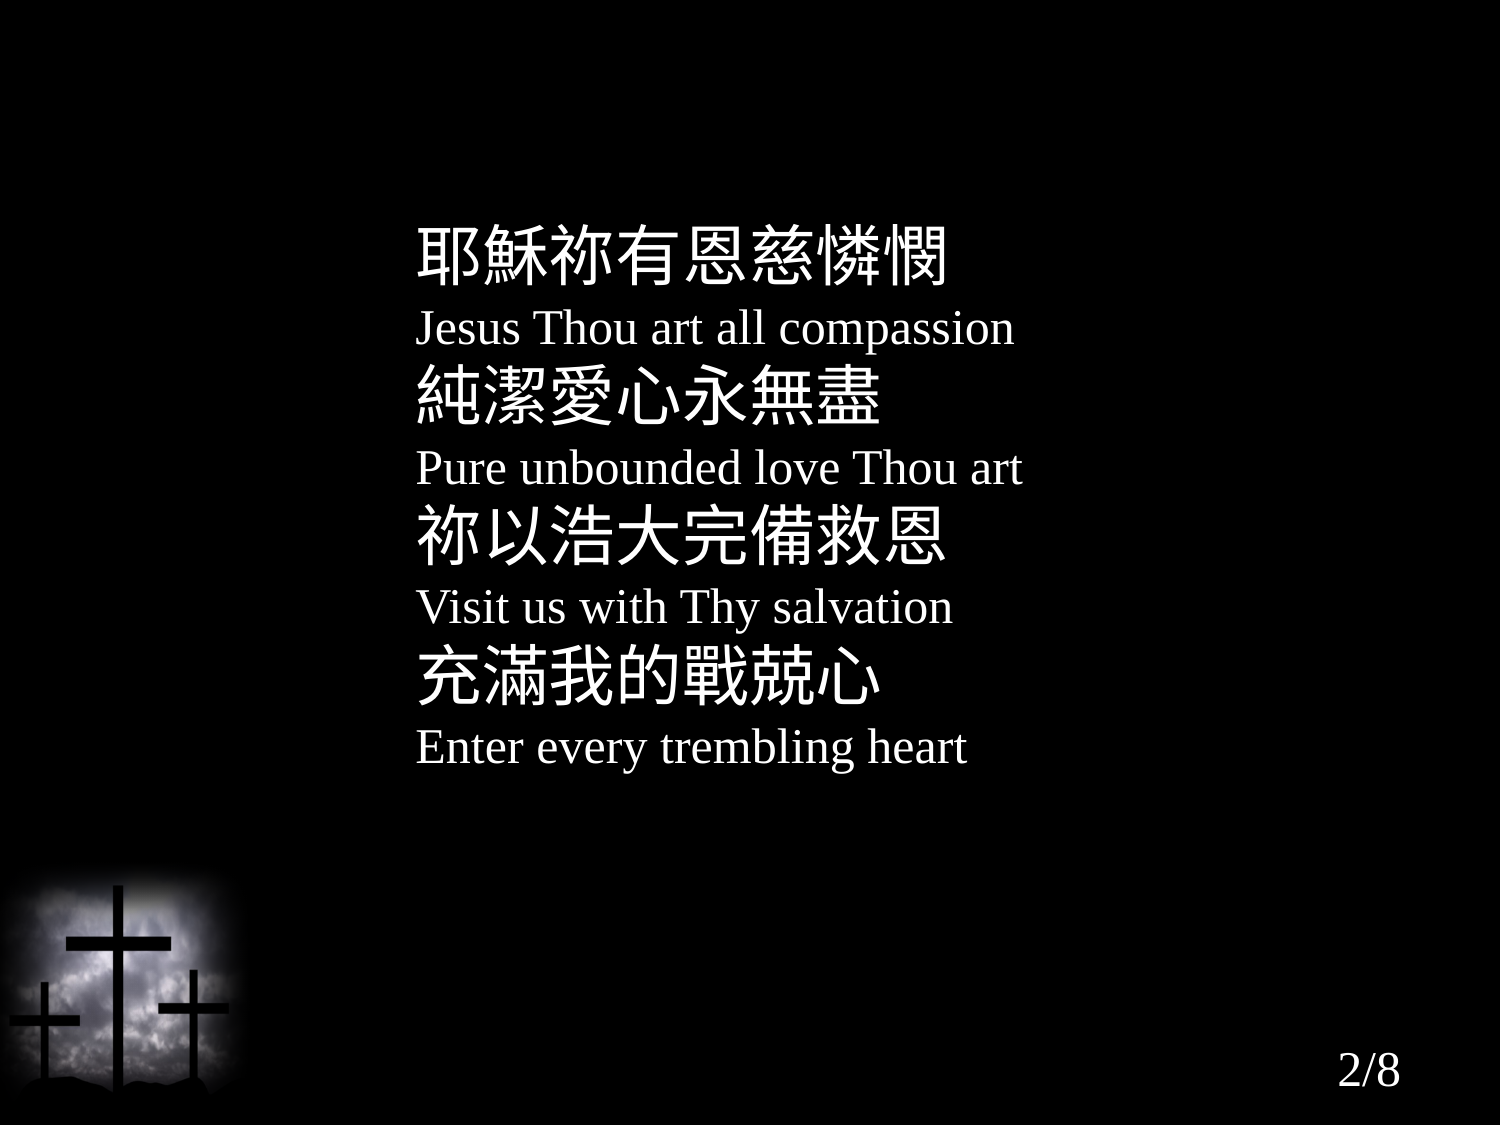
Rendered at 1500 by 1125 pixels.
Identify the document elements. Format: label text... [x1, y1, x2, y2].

text_box 耶穌祢有恩慈憐憫 Jesus Thou art all compassion 純潔愛心永無盡 Pure unbounded love Thou art 祢以浩大完備救恩 Visit us with Thy salvation 充滿我的戰兢心 Enter every trembling heart [400, 206, 1383, 782]
text_box 2/8 [1322, 1029, 1500, 1104]
picture [0, 856, 256, 1125]
